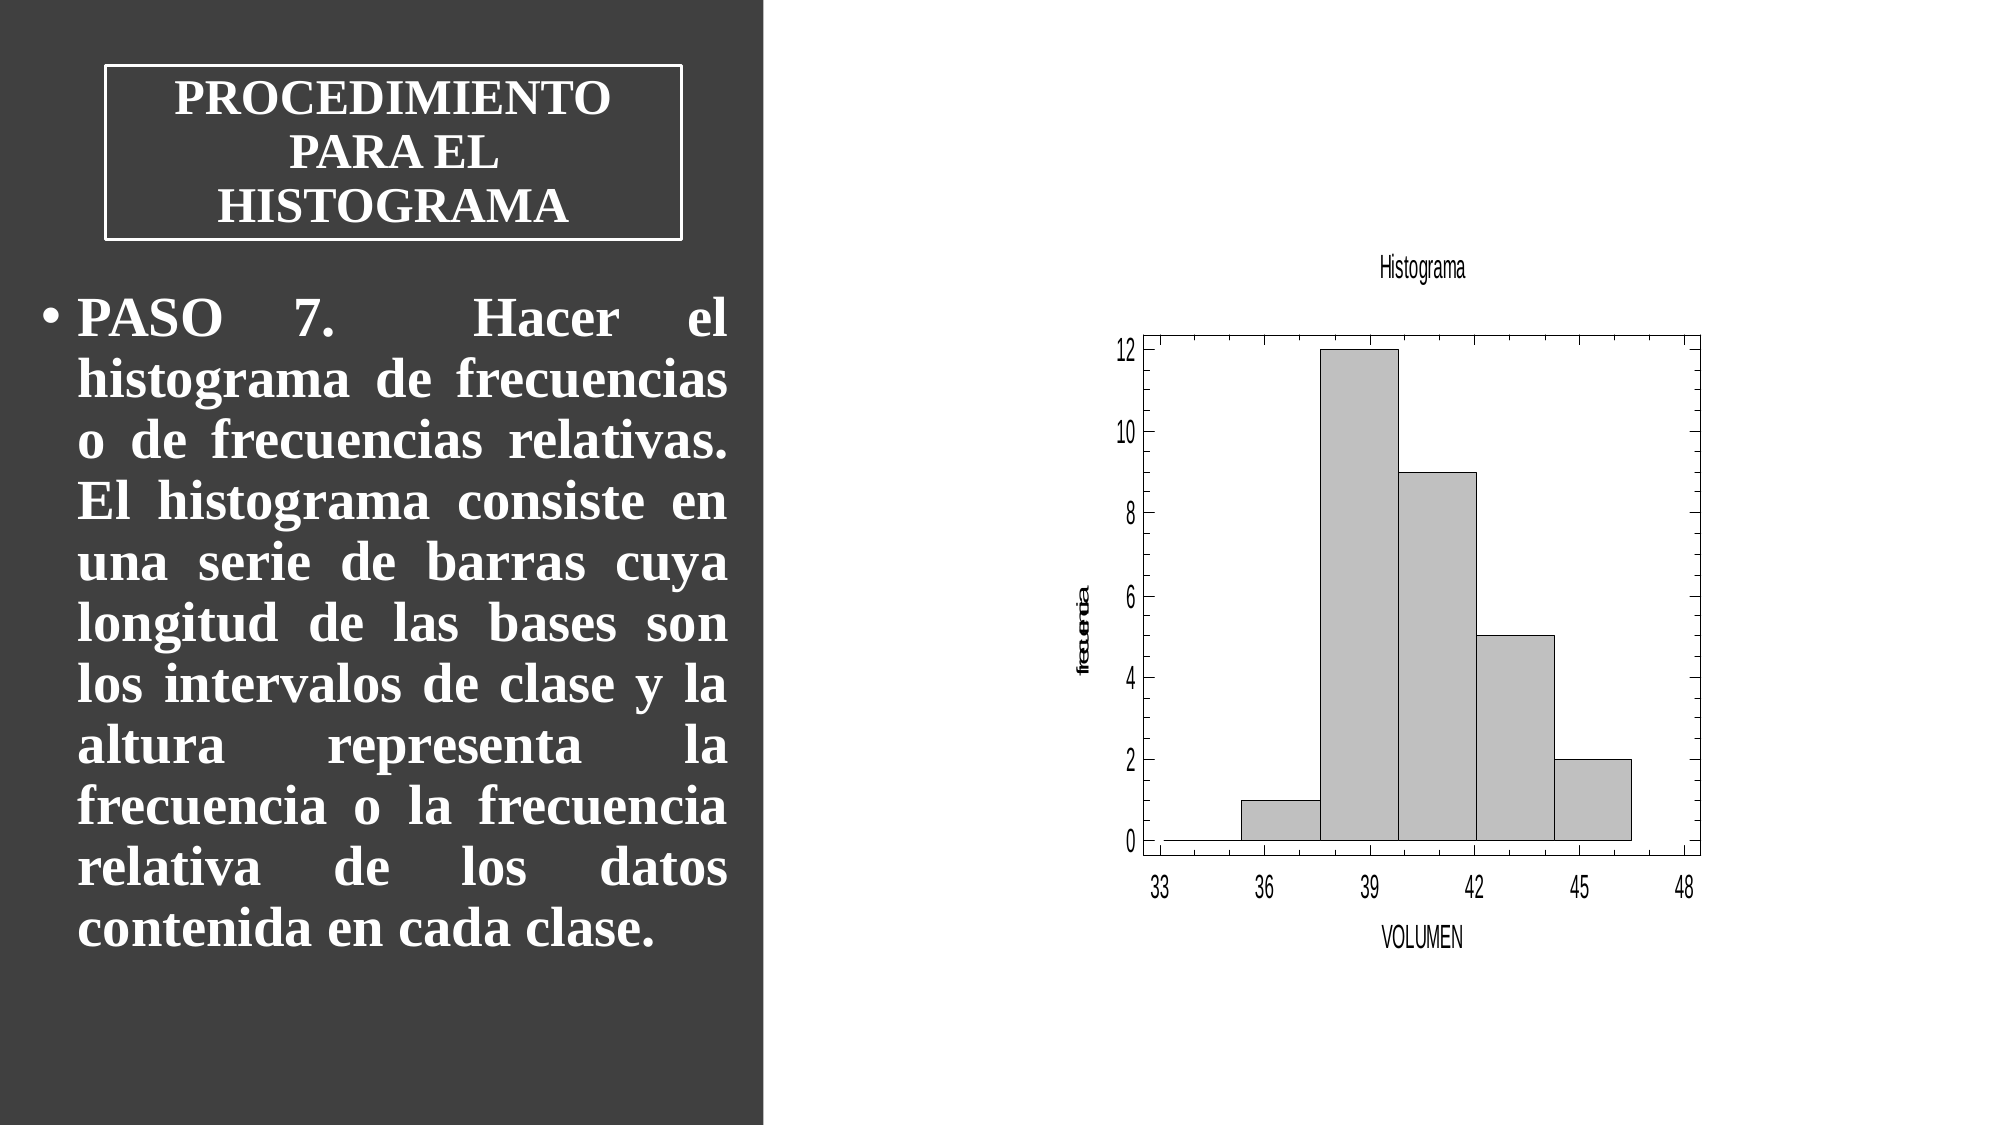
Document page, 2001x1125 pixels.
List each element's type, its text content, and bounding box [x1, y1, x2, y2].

picture [949, 152, 1895, 1038]
list PASO 7. Hacer el histograma de frecuencias o de frecuencias relativas. El histograma consiste en una serie de barras cuya longitud de las bases son los intervalos de clase y la altura representa la frecuencia o la frecuencia relativa de los datos contenida en cada clase. [26, 280, 744, 1020]
title PROCEDIMIENTO PARA EL HISTOGRAMA [105, 65, 682, 240]
text_box [0, 0, 764, 1125]
